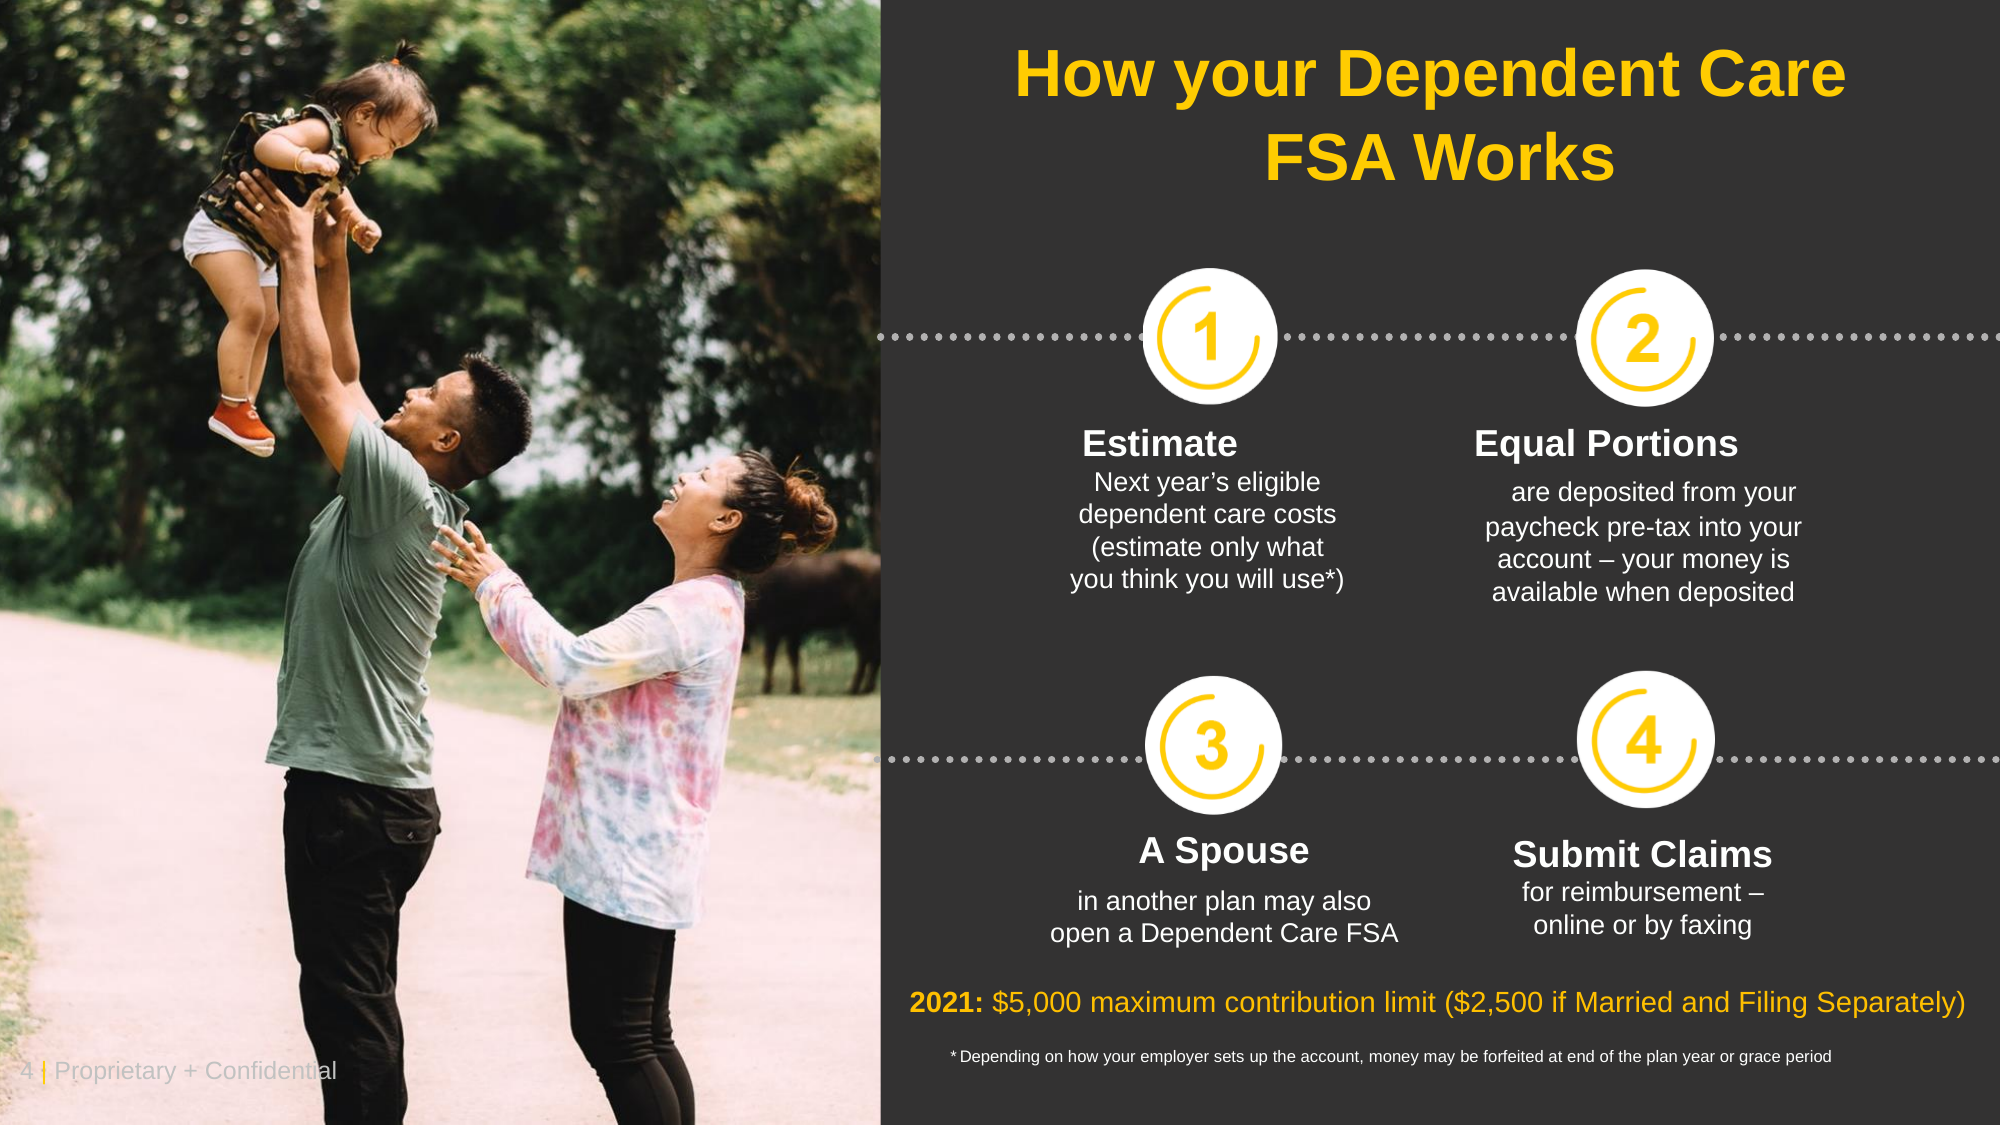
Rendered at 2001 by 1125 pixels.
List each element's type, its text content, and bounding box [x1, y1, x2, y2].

text_box Submit Claims for reimbursement – online or by faxing [1473, 822, 1813, 932]
picture [0, 0, 881, 1125]
text_box [881, 338, 2000, 759]
picture [1142, 673, 1283, 816]
picture [1142, 264, 1281, 410]
picture [1574, 670, 1715, 812]
text_box 2021: $5,000 maximum contribution limit ($2,500 if Married and Filing Separately) [881, 976, 1997, 1027]
text_box * Depending on how your employer sets up the account, money may be forfeited at end of the plan year or grace period [935, 1038, 2000, 1074]
text_box A Spouse in another plan may also open a Dependent Care FSA [1030, 818, 1418, 928]
text_box How your Dependent Care FSA Works [933, 46, 1948, 174]
text_box Estimate Next year’s eligible dependent care costs (estimate only what you think you will use*) [1051, 411, 1364, 521]
text_box [881, 760, 2000, 1125]
text_box Equal Portions are deposited from your paycheck pre-tax into your account – your money is available when deposited [1457, 411, 1830, 521]
picture [1572, 266, 1716, 408]
text_box [881, 0, 2000, 336]
